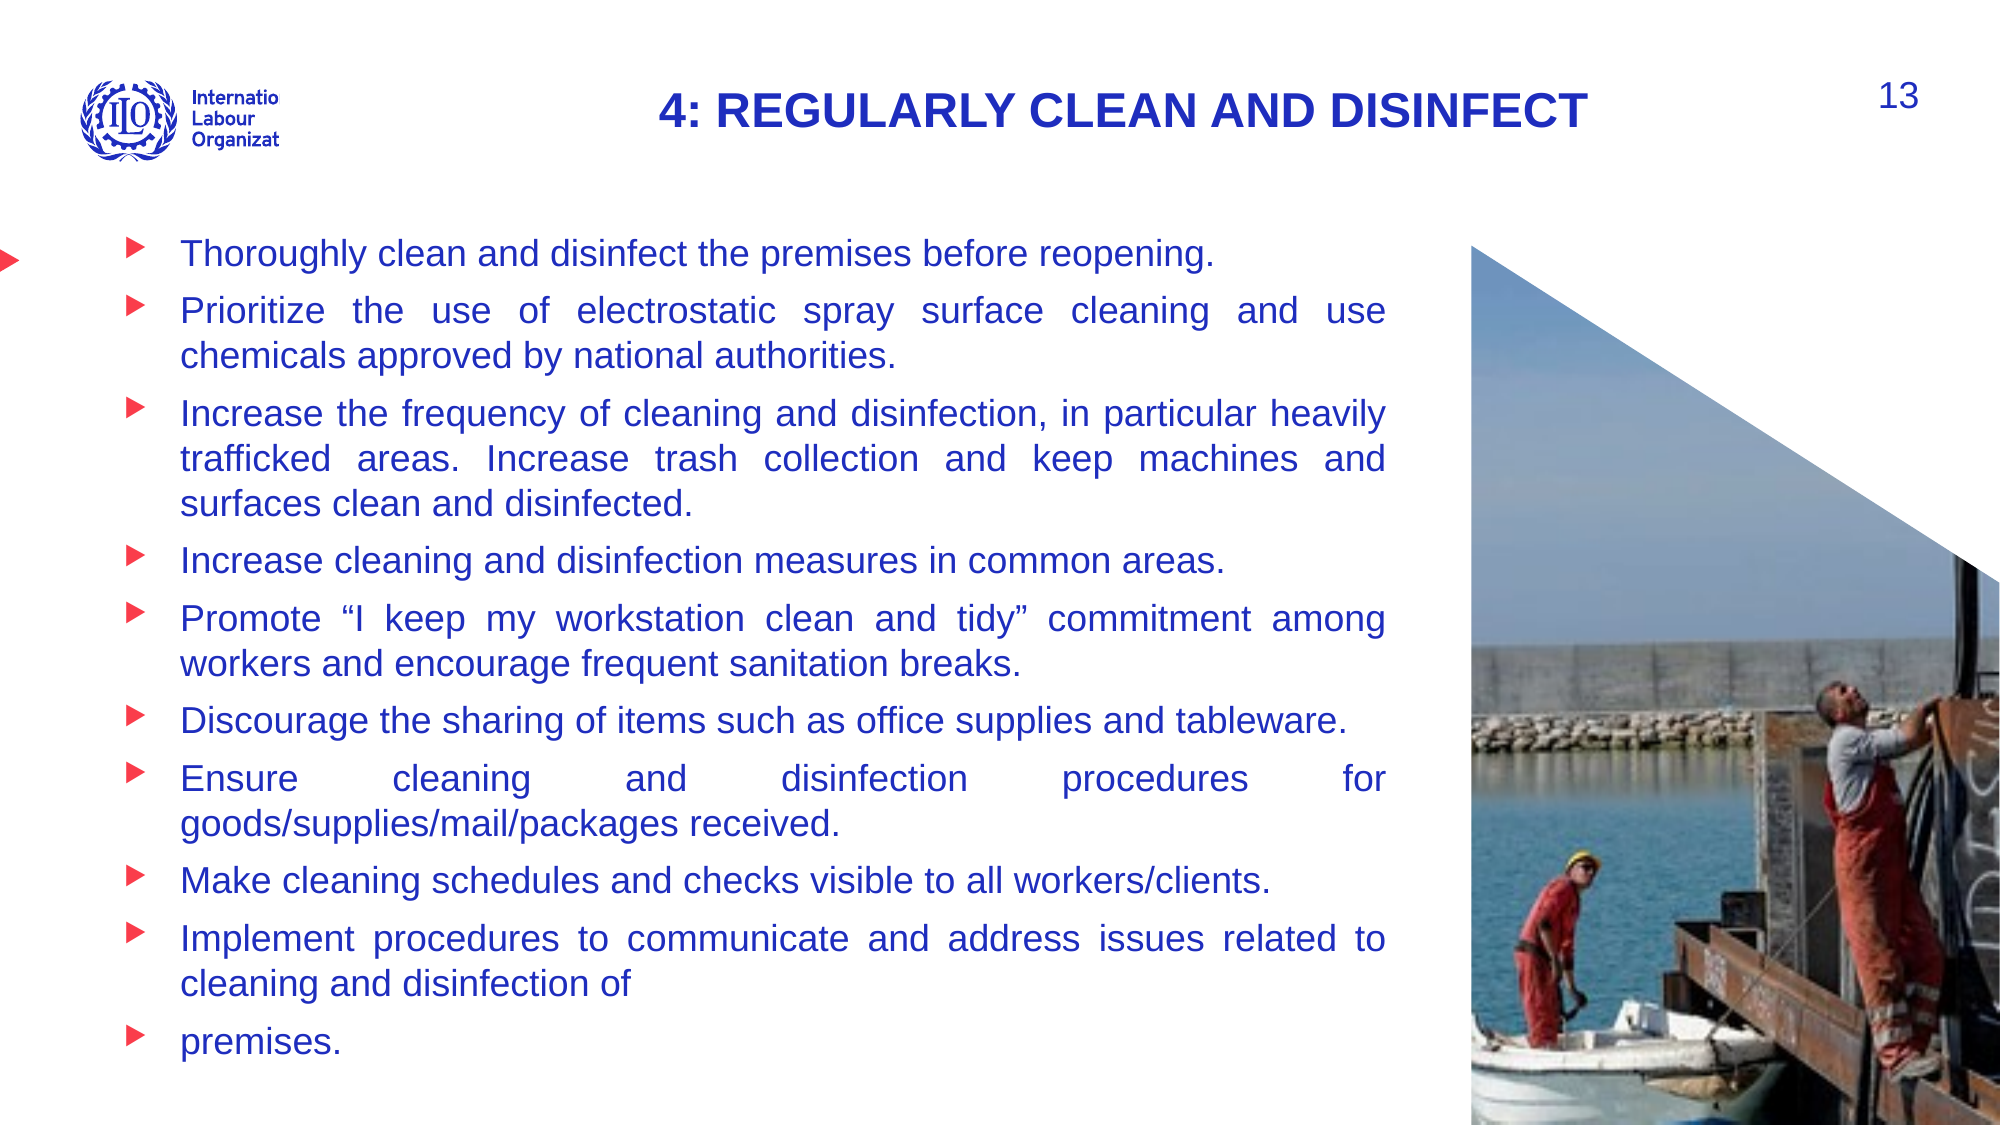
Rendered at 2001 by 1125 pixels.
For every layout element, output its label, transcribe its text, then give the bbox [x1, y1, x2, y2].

slide_number 13 [1830, 70, 1920, 119]
list Thoroughly clean and disinfect the premises before reopening. Prioritize the use of electrostatic spray surface cleaning and use chemicals approved by national authorities. Increase the frequency of cleaning and disinfection, in particular heavily trafficked areas. Increase trash collection and keep machines and surfaces clean and disinfected. Increase cleaning and disinfection measures in common areas. Promote “I keep my workstation clean and tidy” commitment among workers and encourage frequent sanitation breaks. Discourage the sharing of items such as office supplies and tableware. Ensure cleaning and disinfection procedures for goods/supplies/mail/packages received. Make cleaning schedules and checks visible to all workers/clients. Implement procedures to communicate and address issues related to cleaning and disinfection of premises. [106, 196, 1387, 783]
picture [1471, 245, 2000, 1125]
title 4: REGULARLY CLEAN AND DISINFECT [280, 78, 1969, 197]
text_box [235, 210, 1947, 453]
